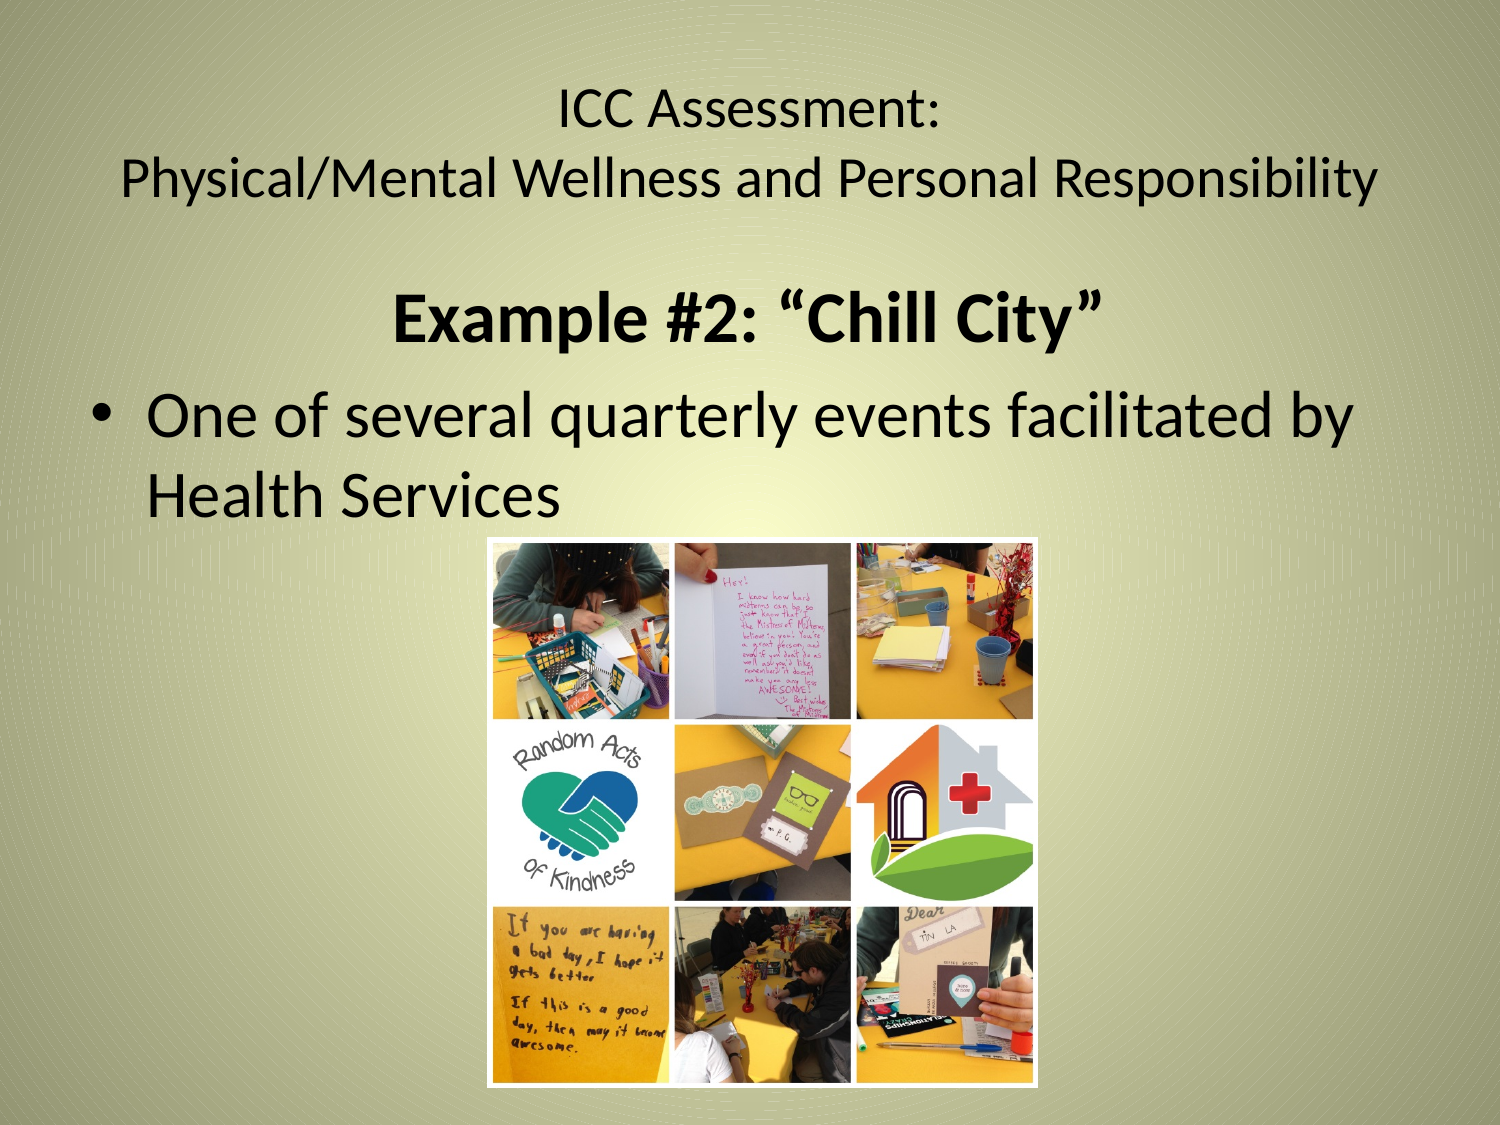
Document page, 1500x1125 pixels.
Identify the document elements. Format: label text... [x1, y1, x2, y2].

picture [487, 537, 1038, 1088]
title ICC Assessment: Physical/Mental Wellness and Personal Responsibility [75, 45, 1425, 233]
list Example #2: “Chill City” One of several quarterly events facilitated by Health Services [75, 262, 1425, 1005]
